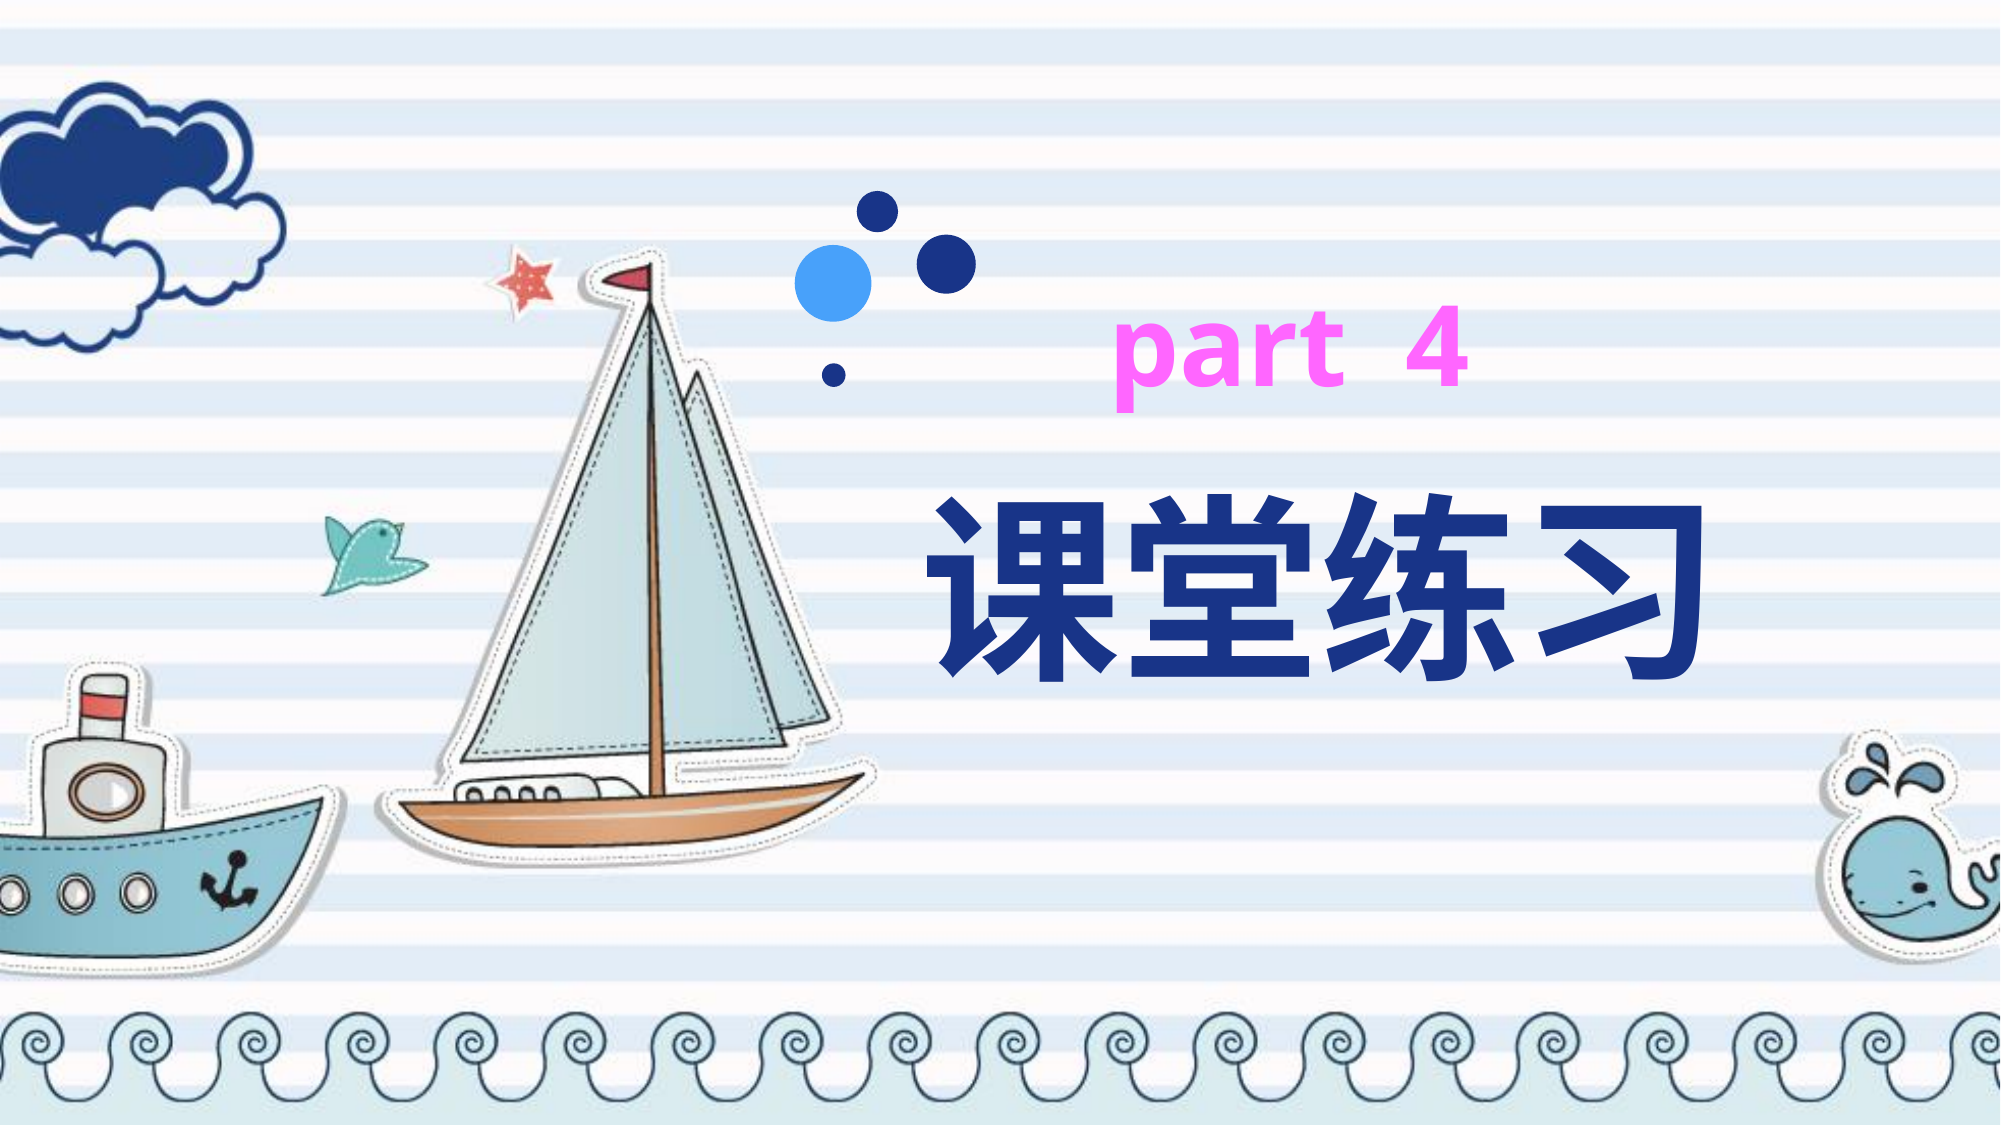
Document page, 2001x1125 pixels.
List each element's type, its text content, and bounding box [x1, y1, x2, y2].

text_box 课堂练习 [905, 457, 1855, 712]
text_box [794, 190, 976, 387]
text_box part 4 [1093, 266, 1486, 417]
picture [0, 0, 2001, 1125]
